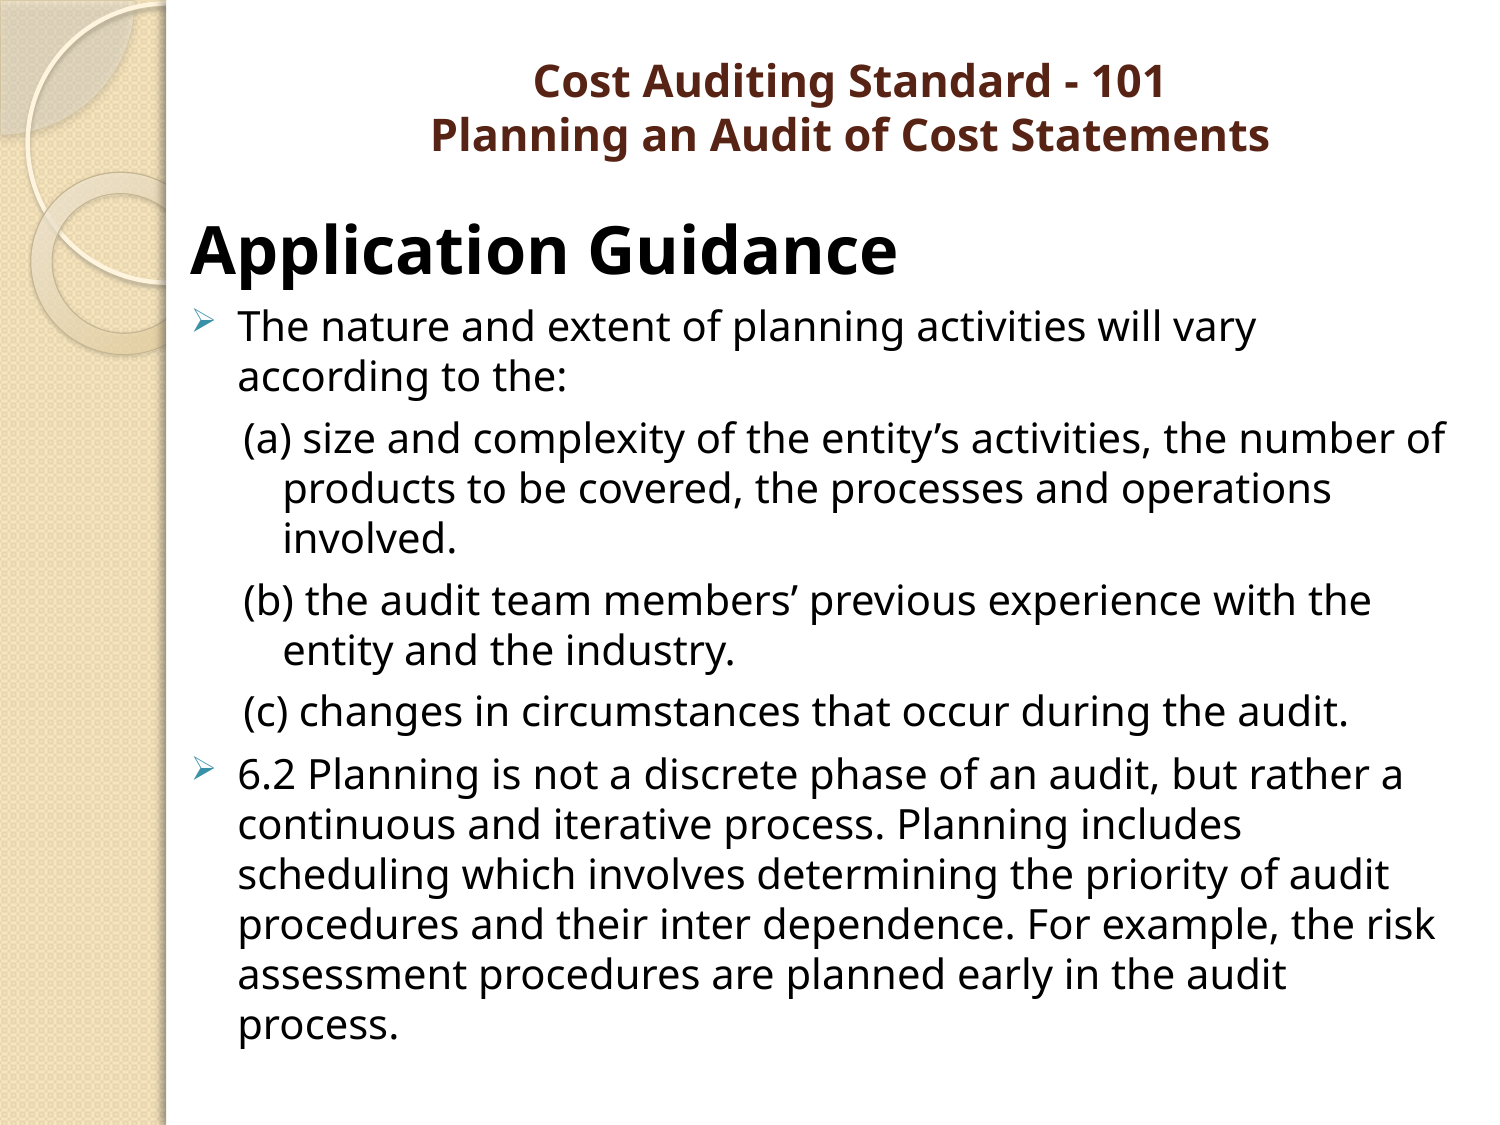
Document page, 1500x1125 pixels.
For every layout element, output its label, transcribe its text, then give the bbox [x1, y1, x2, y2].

title Cost Auditing Standard - 101 Planning an Audit of Cost Statements [235, 45, 1466, 200]
list Application Guidance The nature and extent of planning activities will vary according to the: (a) size and complexity of the entity’s activities, the number of products to be covered, the processes and operations involved. (b) the audit team members’ previous experience with the entity and the industry. (c) changes in circumstances that occur during the audit. 6.2 Planning is not a discrete phase of an audit, but rather a continuous and iterative process. Planning includes scheduling which involves determining the priority of audit procedures and their inter dependence. For example, the risk assessment procedures are planned early in the audit process. [162, 200, 1466, 1125]
